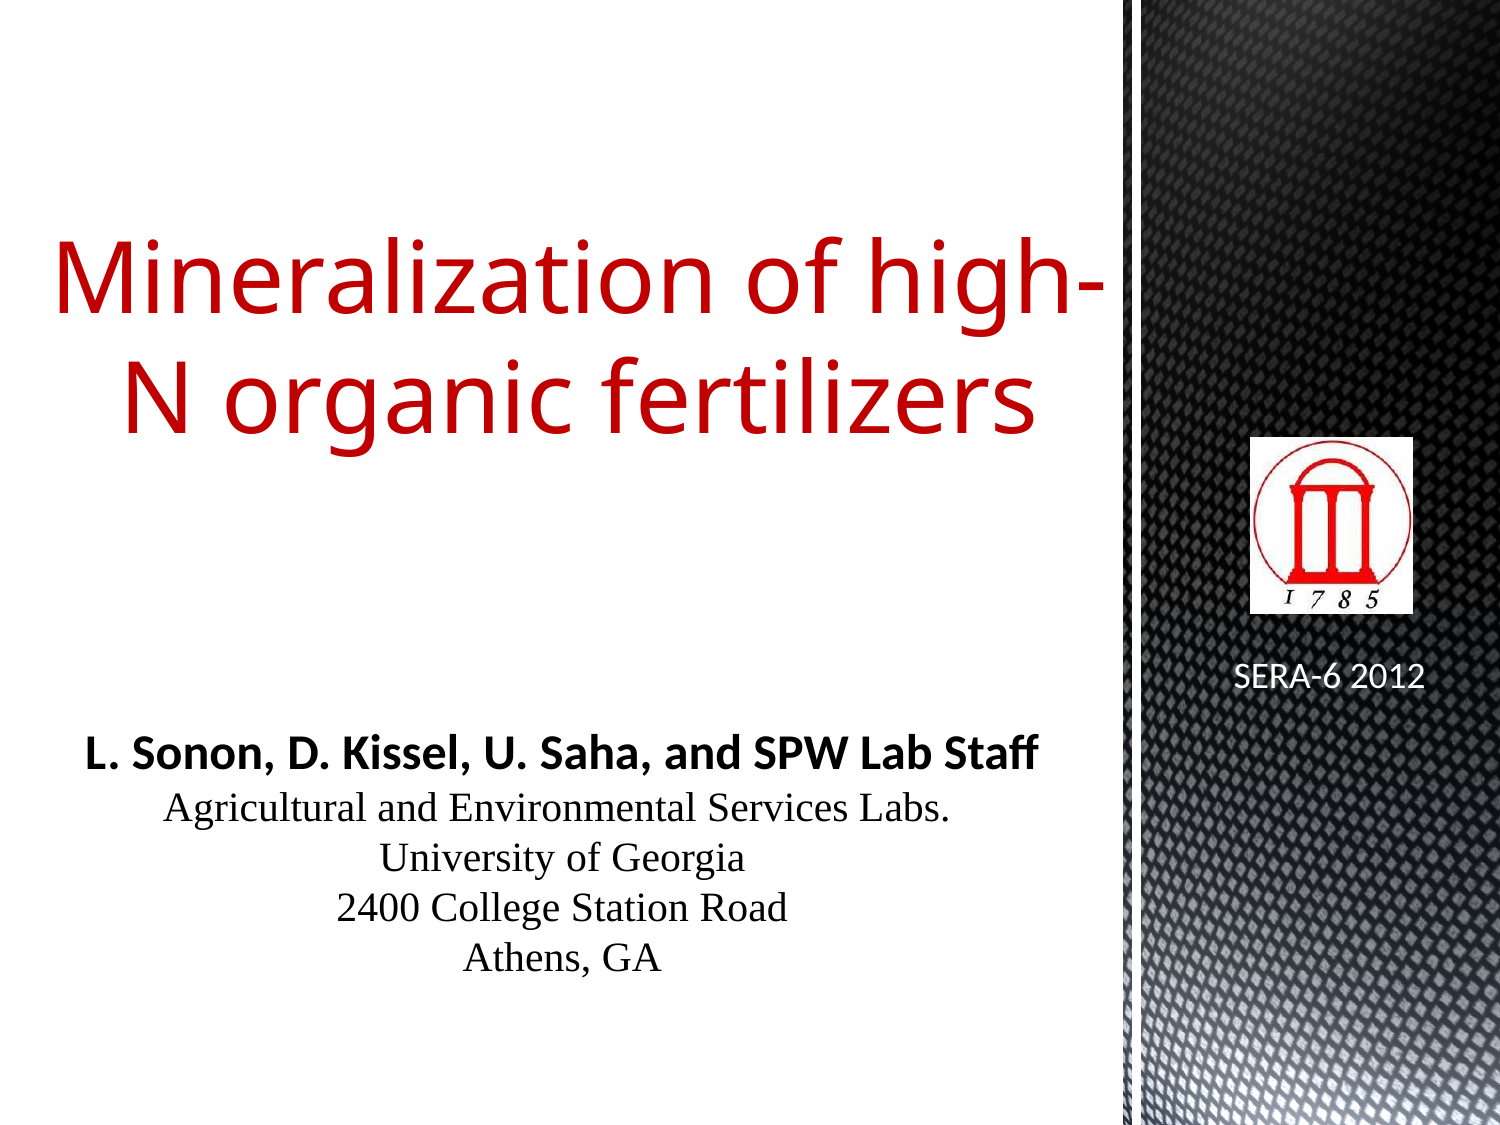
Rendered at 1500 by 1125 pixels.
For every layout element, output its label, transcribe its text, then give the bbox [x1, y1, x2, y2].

text_box L. Sonon, D. Kissel, U. Saha, and SPW Lab Staff Agricultural and Environmental Services Labs. University of Georgia 2400 College Station Road Athens, GA [37, 712, 1088, 988]
title Mineralization of high-N organic fertilizers [29, 174, 1130, 462]
text_box SERA-6 2012 [1218, 643, 1444, 704]
picture [1123, 0, 1500, 1125]
